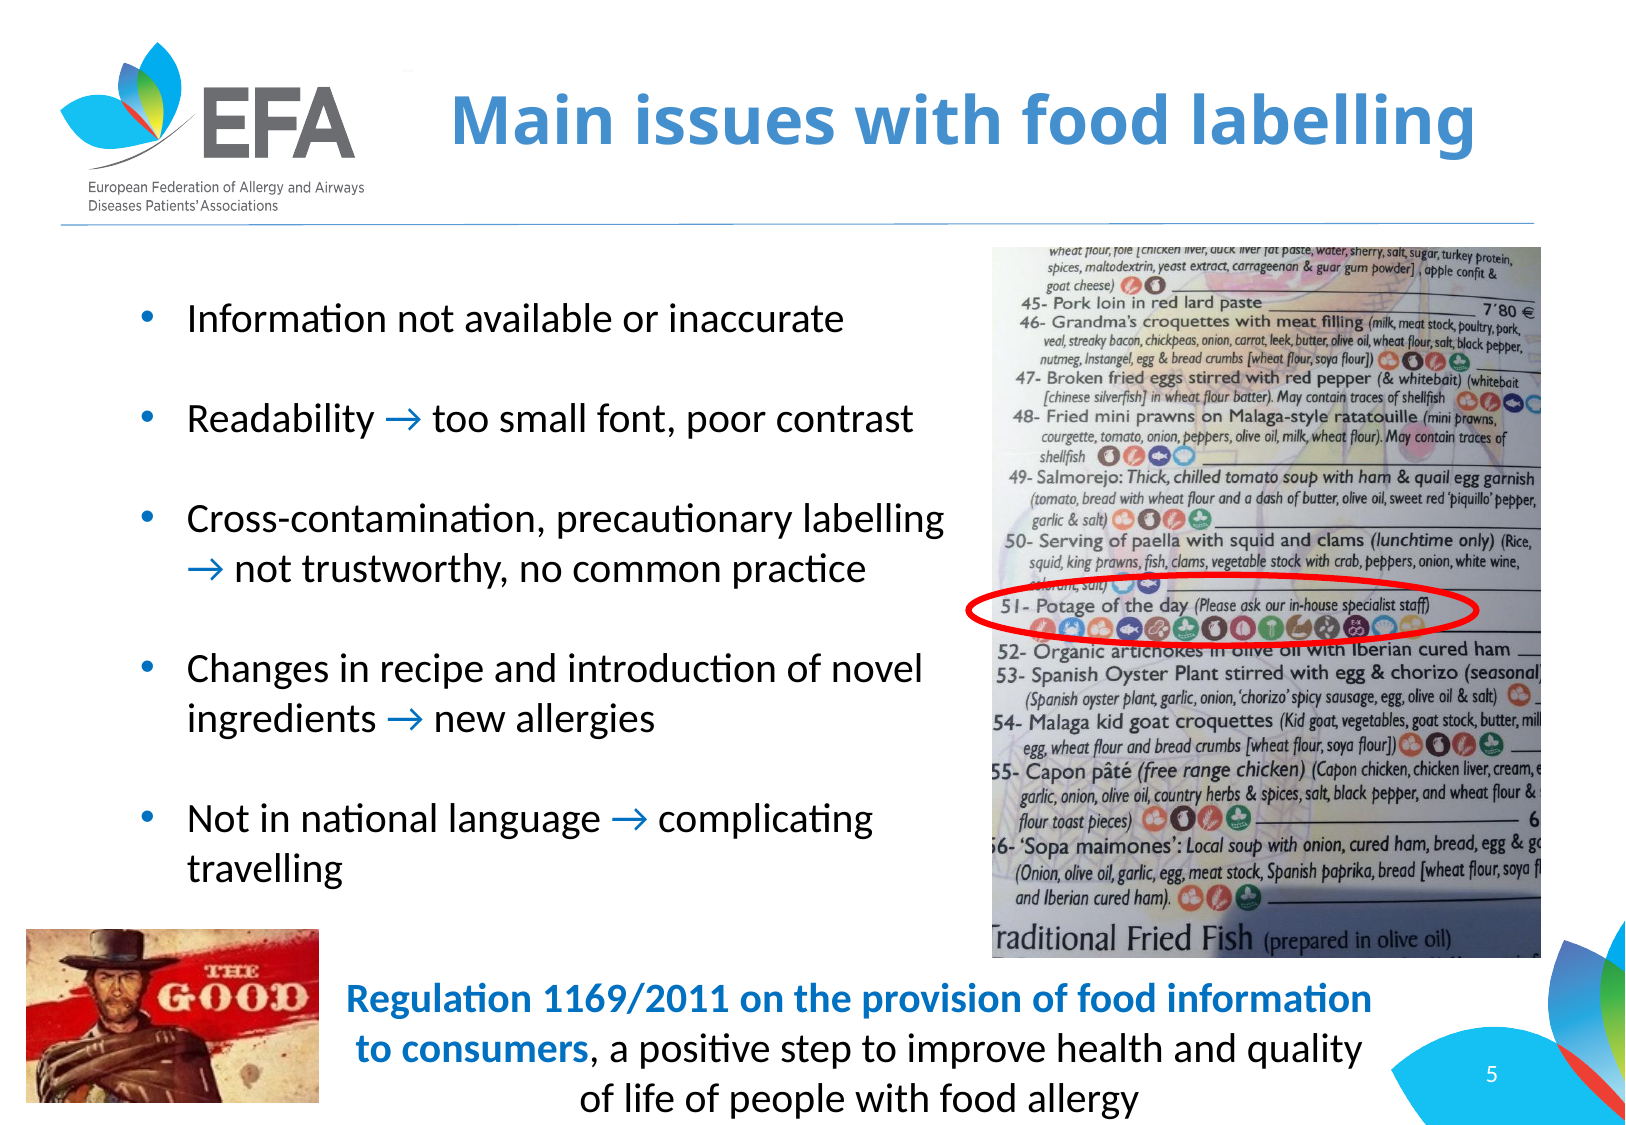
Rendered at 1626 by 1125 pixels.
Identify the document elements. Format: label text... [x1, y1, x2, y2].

text_box Information not available or inaccurate Readability → too small font, poor contrast Cross-contamination, precautionary labelling → not trustworthy, no common practice Changes in recipe and introduction of novel ingredients → new allergies Not in national language → complicating travelling [125, 283, 982, 899]
text_box Regulation 1169/2011 on the provision of food information to consumers, a positive step to improve health and quality of life of people with food allergy [322, 962, 1345, 1125]
picture [992, 247, 1625, 1125]
picture [60, 42, 364, 211]
text_box Main issues with food labelling [402, 70, 1541, 165]
picture [26, 929, 319, 1103]
text_box [967, 594, 992, 627]
